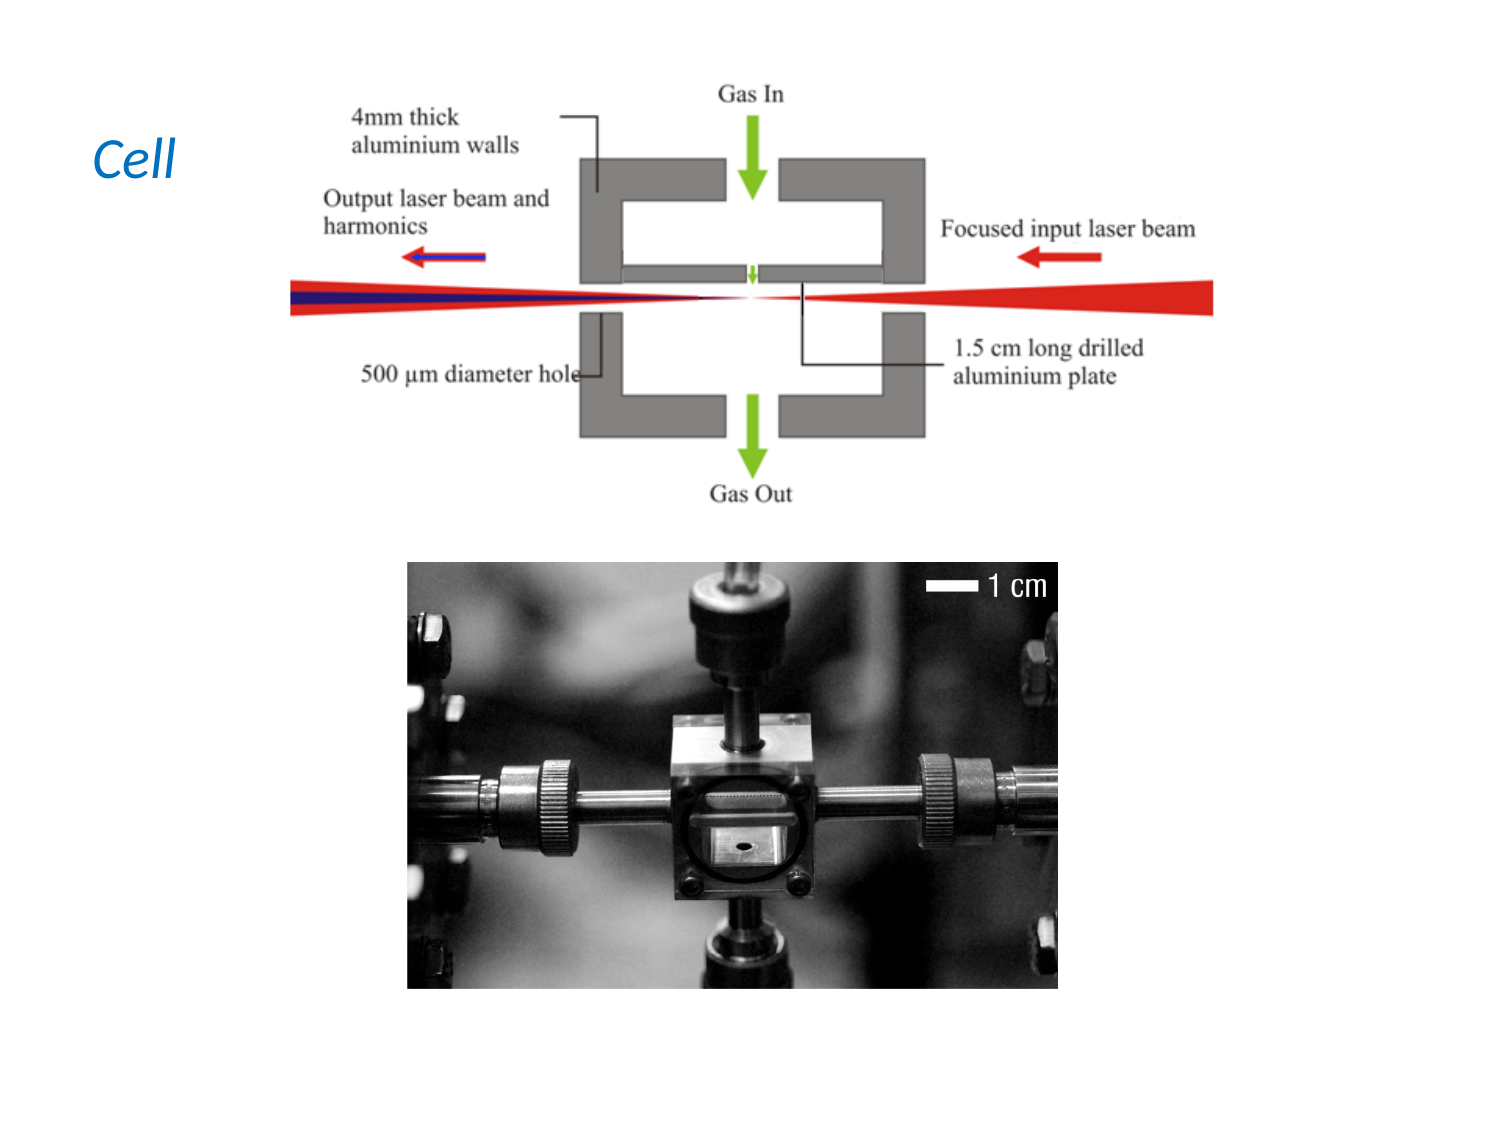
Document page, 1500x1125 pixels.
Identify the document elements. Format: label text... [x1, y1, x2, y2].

text_box Cell [77, 113, 192, 198]
picture [289, 77, 1215, 555]
picture [407, 562, 1058, 989]
